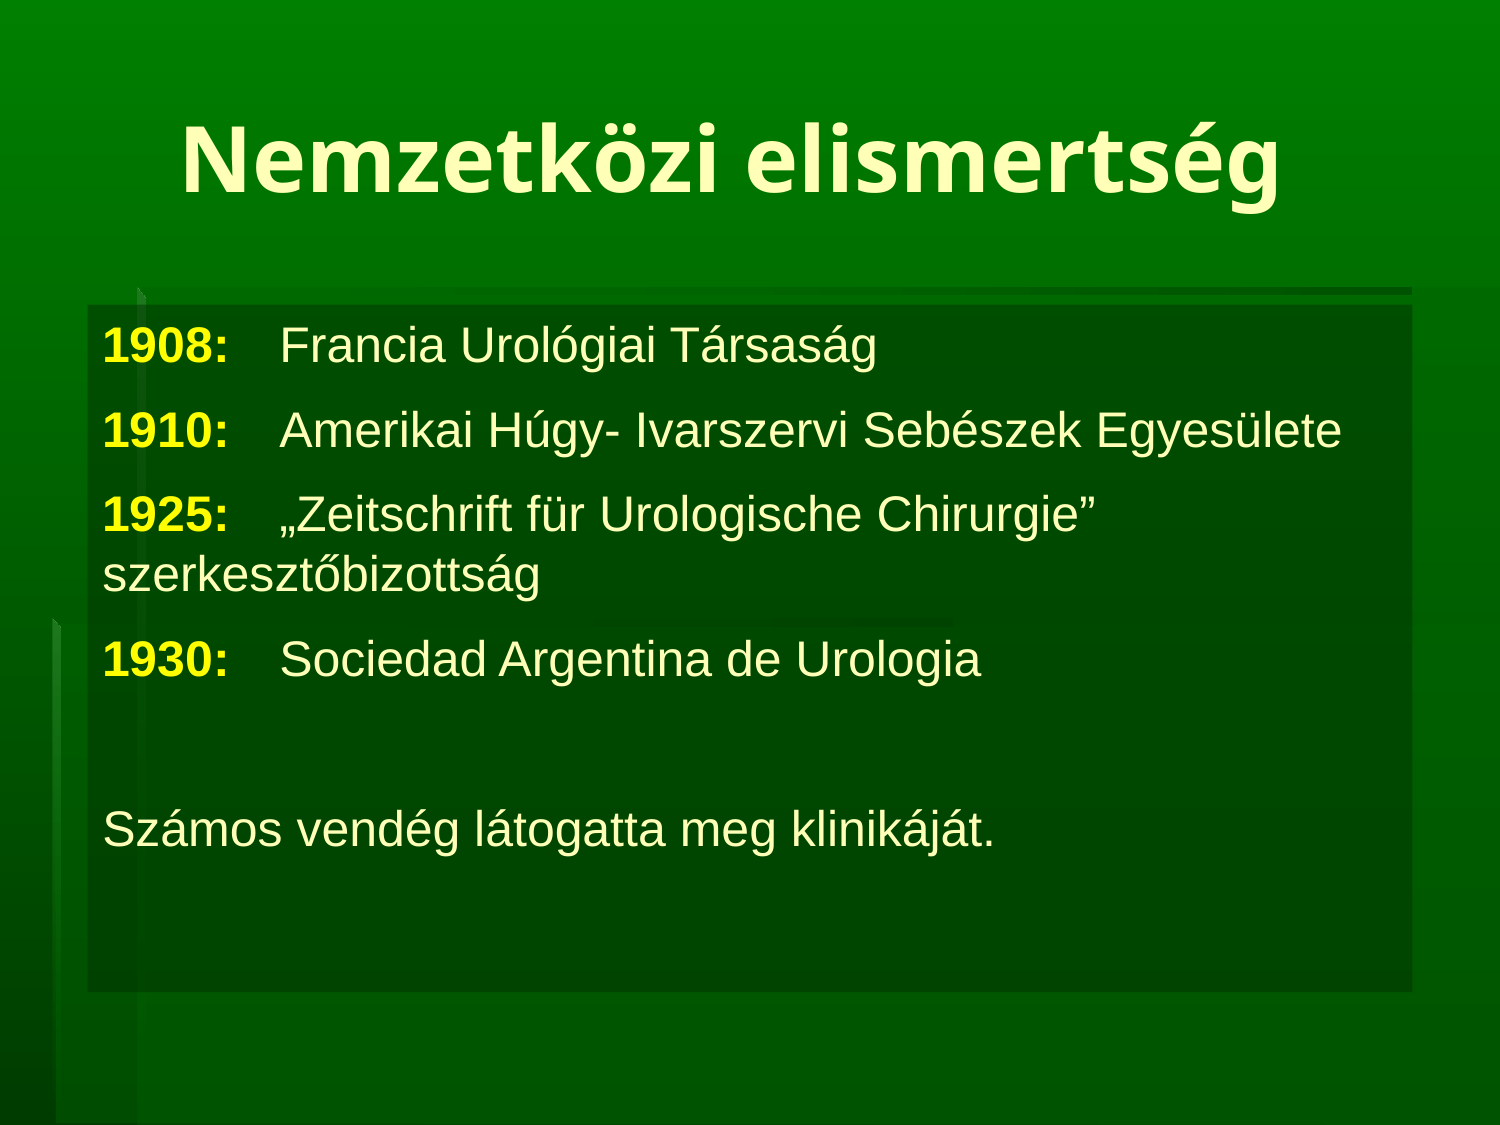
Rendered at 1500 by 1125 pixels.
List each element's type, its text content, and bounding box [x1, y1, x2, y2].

text_box 1908: Francia Urológiai Társaság 1910: Amerikai Húgy- Ivarszervi Sebészek Egyesülete 1925: „Zeitschrift für Urologische Chirurgie” szerkesztőbizottság 1930: Sociedad Argentina de Urologia Számos vendég látogatta meg klinikáját. [87, 304, 1413, 993]
text_box Nemzetközi elismertség [62, 62, 1400, 250]
